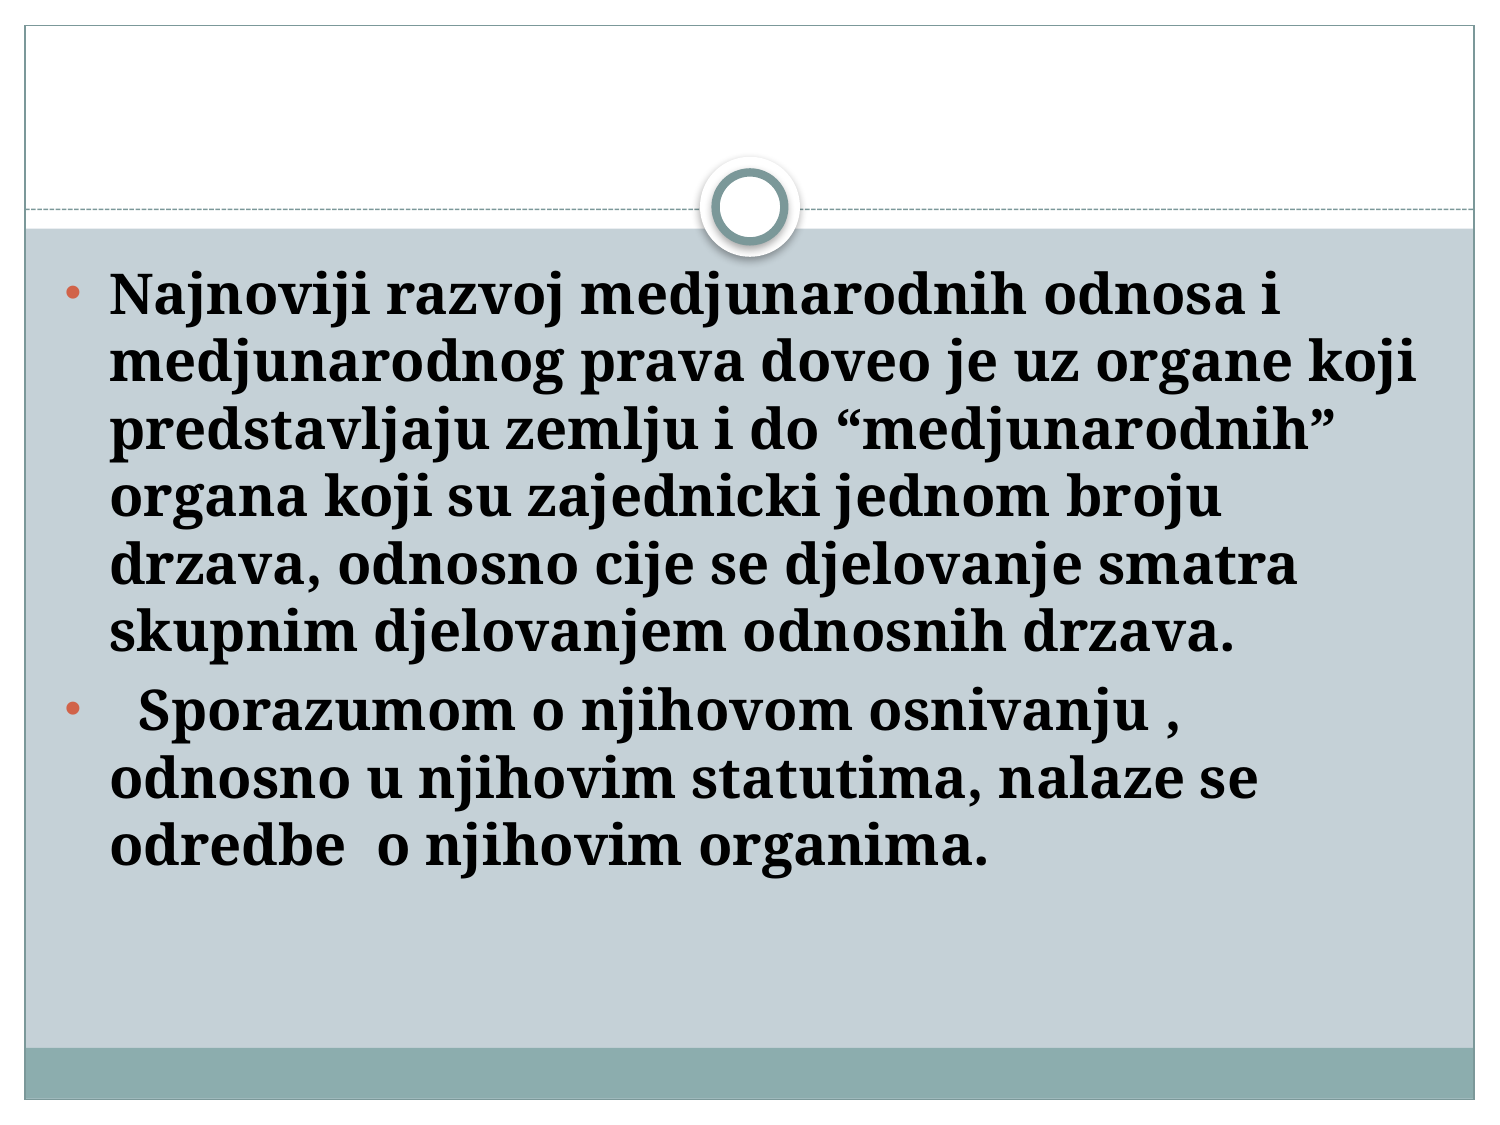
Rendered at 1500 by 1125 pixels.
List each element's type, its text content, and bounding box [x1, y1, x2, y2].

list Najnoviji razvoj medjunarodnih odnosa i medjunarodnog prava doveo je uz organe koji predstavljaju zemlju i do “medjunarodnih” organa koji su zajednicki jednom broju drzava, odnosno cije se djelovanje smatra skupnim djelovanjem odnosnih drzava. Sporazumom o njihovom osnivanju , odnosno u njihovim statutima, nalaze se odredbe o njihovim organima. [49, 250, 1445, 1001]
